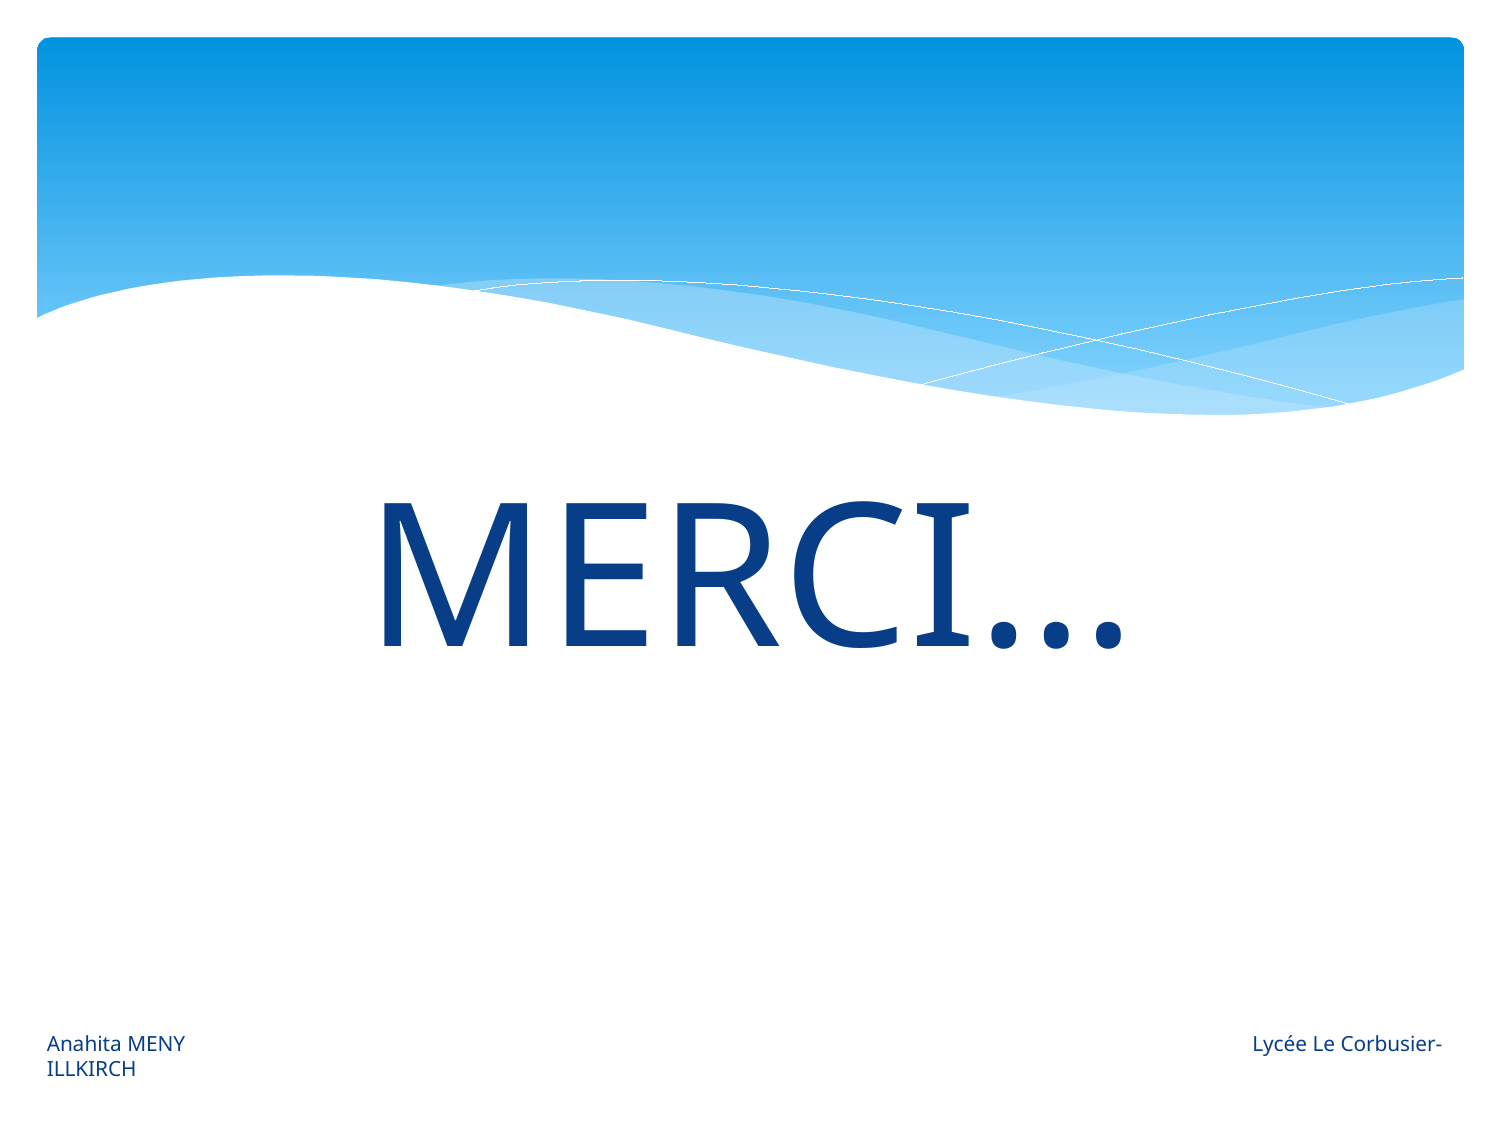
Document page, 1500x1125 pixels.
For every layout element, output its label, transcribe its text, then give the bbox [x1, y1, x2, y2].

footer Anahita MENY Lycée Le Corbusier- ILLKIRCH [31, 1025, 1471, 1086]
list MERCI… [143, 438, 1359, 1005]
